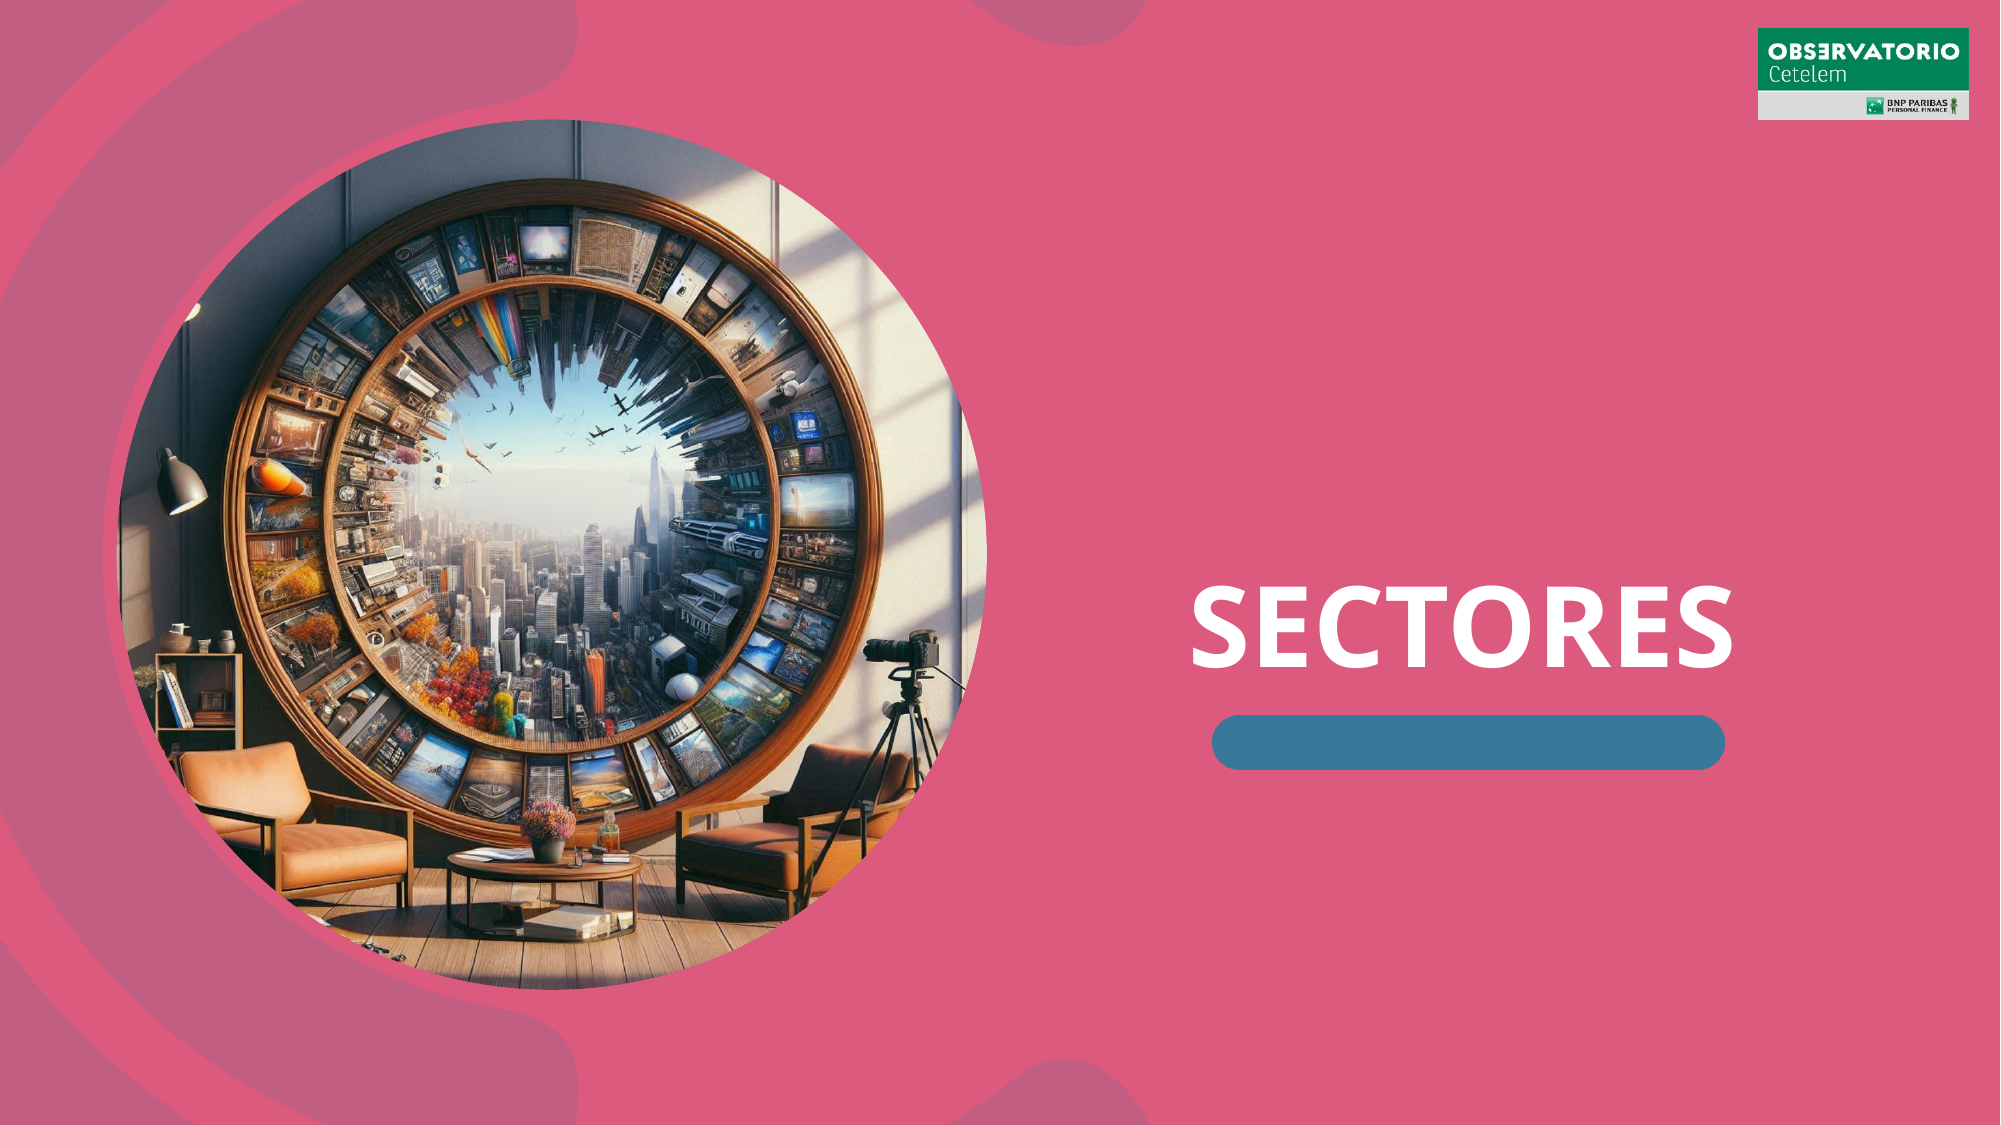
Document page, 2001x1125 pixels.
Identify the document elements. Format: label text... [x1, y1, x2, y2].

picture [1673, 28, 1979, 120]
picture [116, 119, 987, 990]
title SECTORES [1040, 356, 1885, 700]
